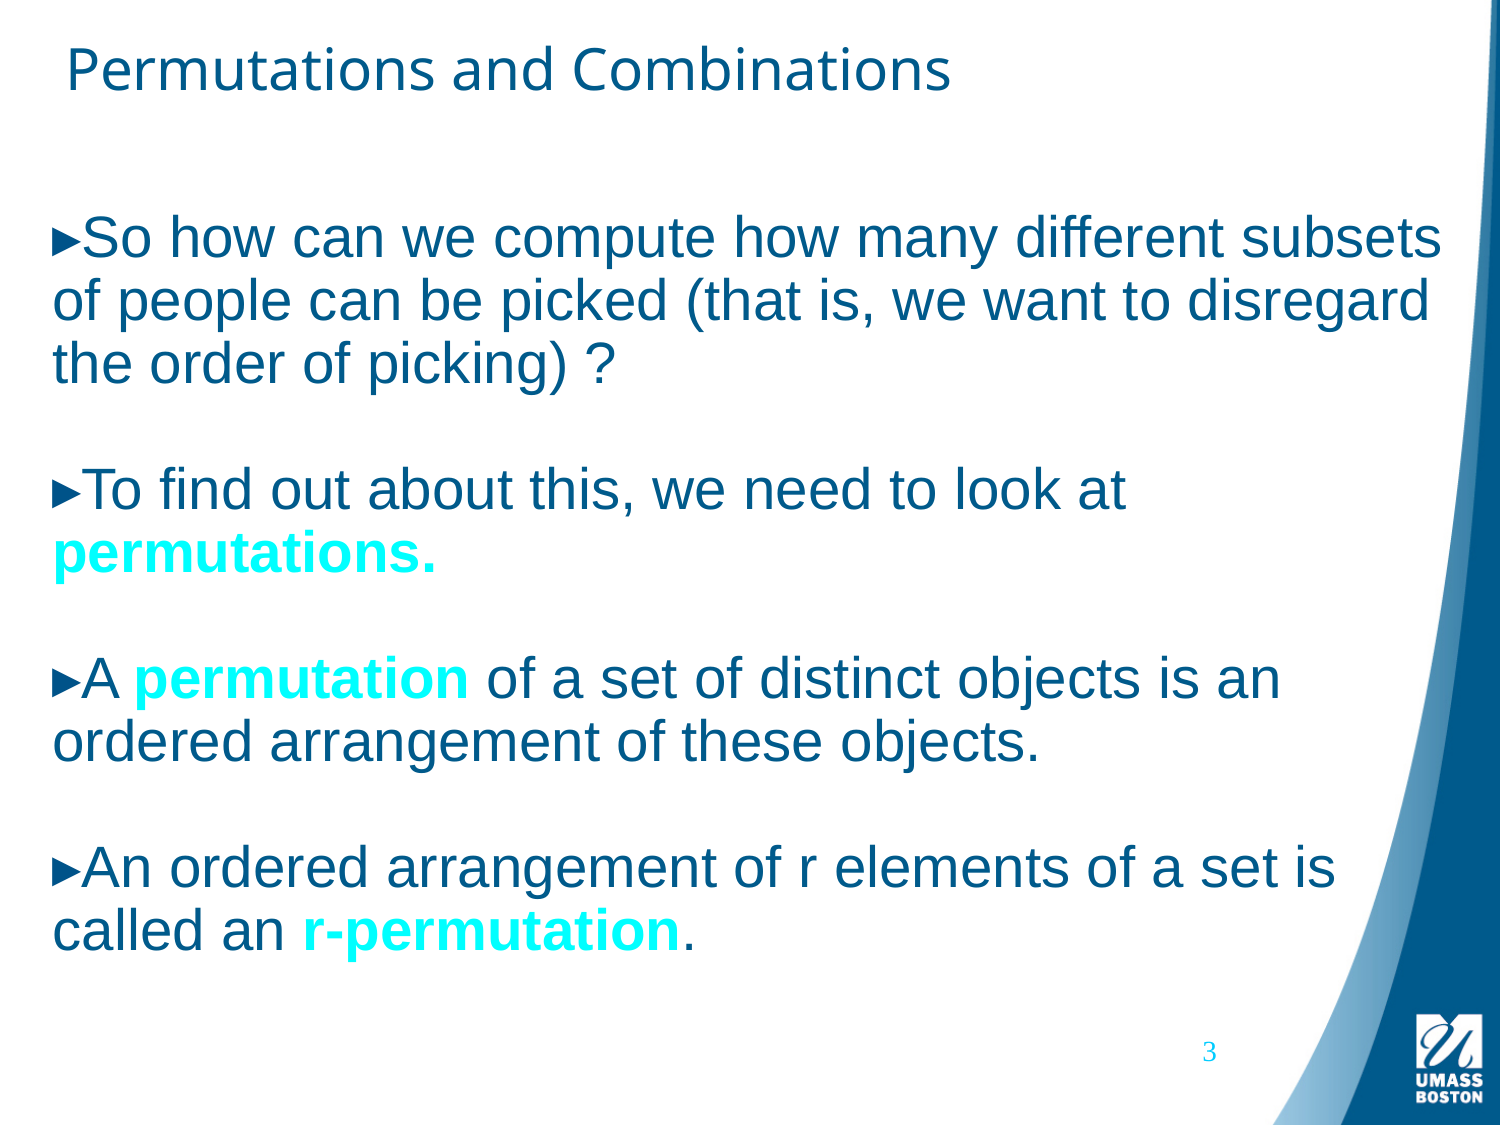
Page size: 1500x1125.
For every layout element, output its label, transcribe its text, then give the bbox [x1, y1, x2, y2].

picture [1452, 1100, 1461, 1107]
picture [0, 0, 1500, 1125]
picture [1461, 1100, 1476, 1105]
list So how can we compute how many different subsets of people can be picked (that is, we want to disregard the order of picking) ? To find out about this, we need to look at permutations. A permutation of a set of distinct objects is an ordered arrangement of these objects. An ordered arrangement of r elements of a set is called an r-permutation. [37, 200, 1475, 1038]
picture [1439, 1100, 1448, 1105]
title Permutations and Combinations [50, 24, 1425, 138]
slide_number 3 [1187, 1025, 1500, 1100]
